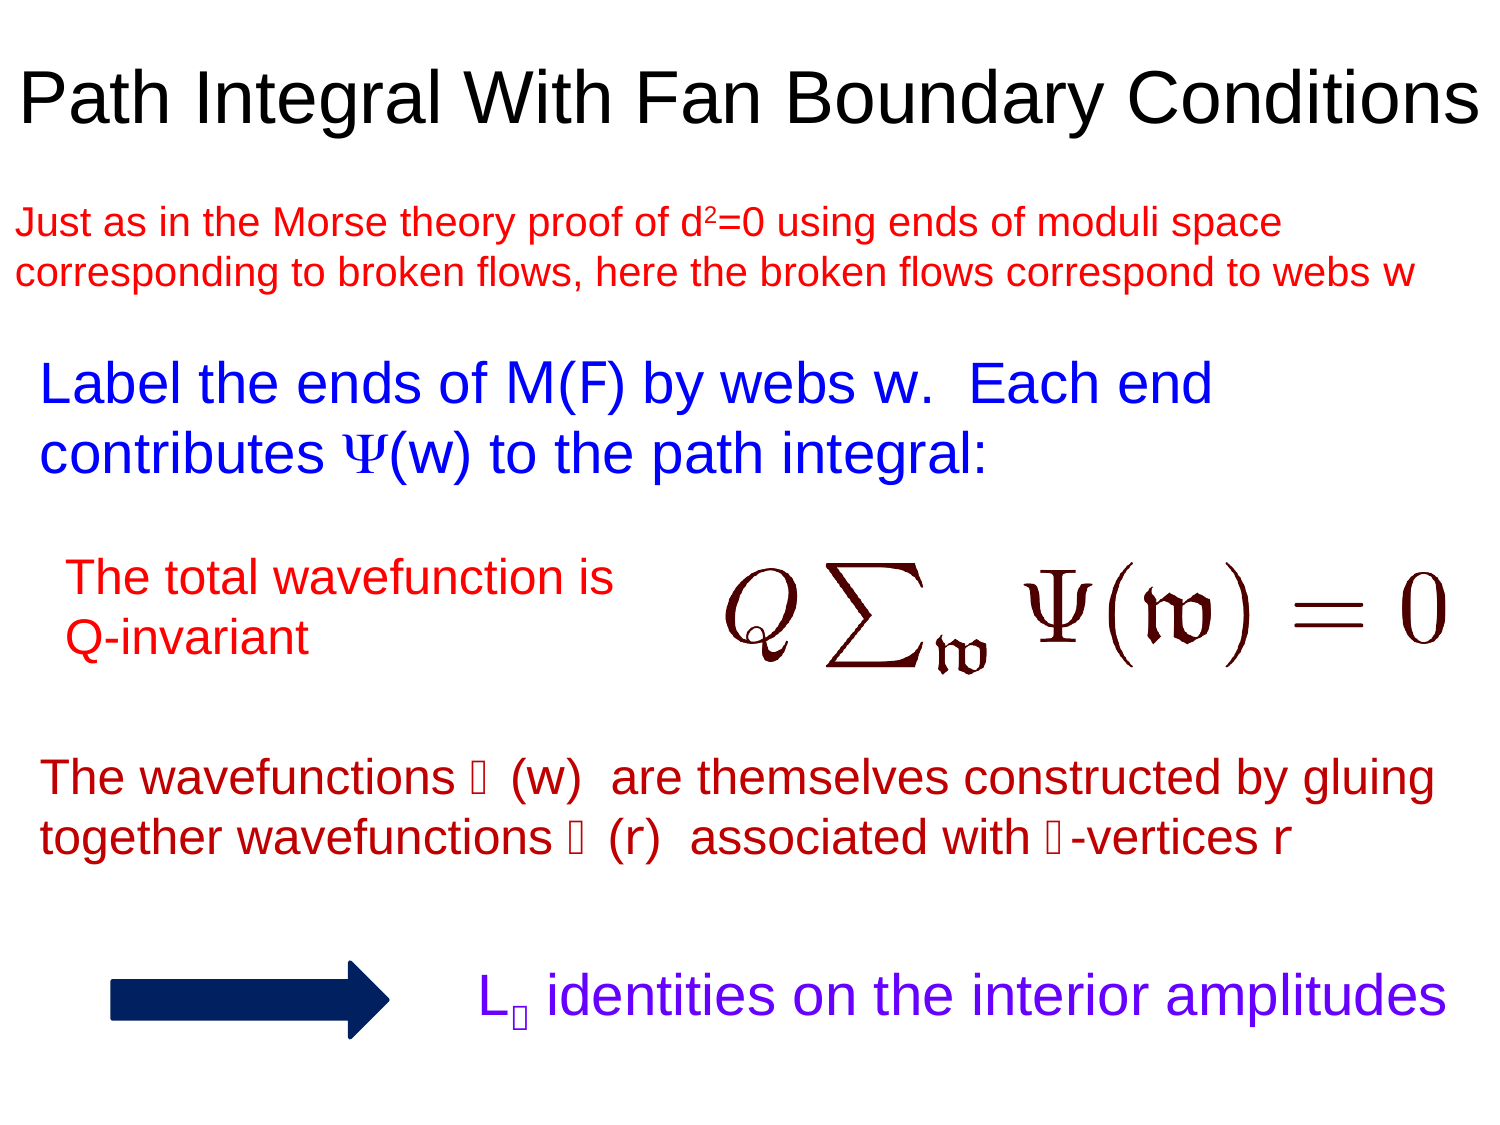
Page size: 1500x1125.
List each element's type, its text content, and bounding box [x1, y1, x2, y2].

text_box The wavefunctions (w) are themselves constructed by gluing together wavefunctions (r) associated with -vertices r [24, 737, 1500, 873]
picture [724, 562, 1446, 676]
text_box Label the ends of M(F) by webs w. Each end contributes (w) to the path integral: [25, 337, 1500, 493]
text_box [110, 960, 390, 1040]
text_box The total wavefunction is Q-invariant [50, 537, 675, 673]
text_box L identities on the interior amplitudes [462, 950, 1500, 1045]
title Path Integral With Fan Boundary Conditions [0, 0, 1500, 188]
text_box Just as in the Morse theory proof of d2=0 using ends of moduli space corresponding to broken flows, here the broken flows correspond to webs w [0, 187, 1450, 303]
